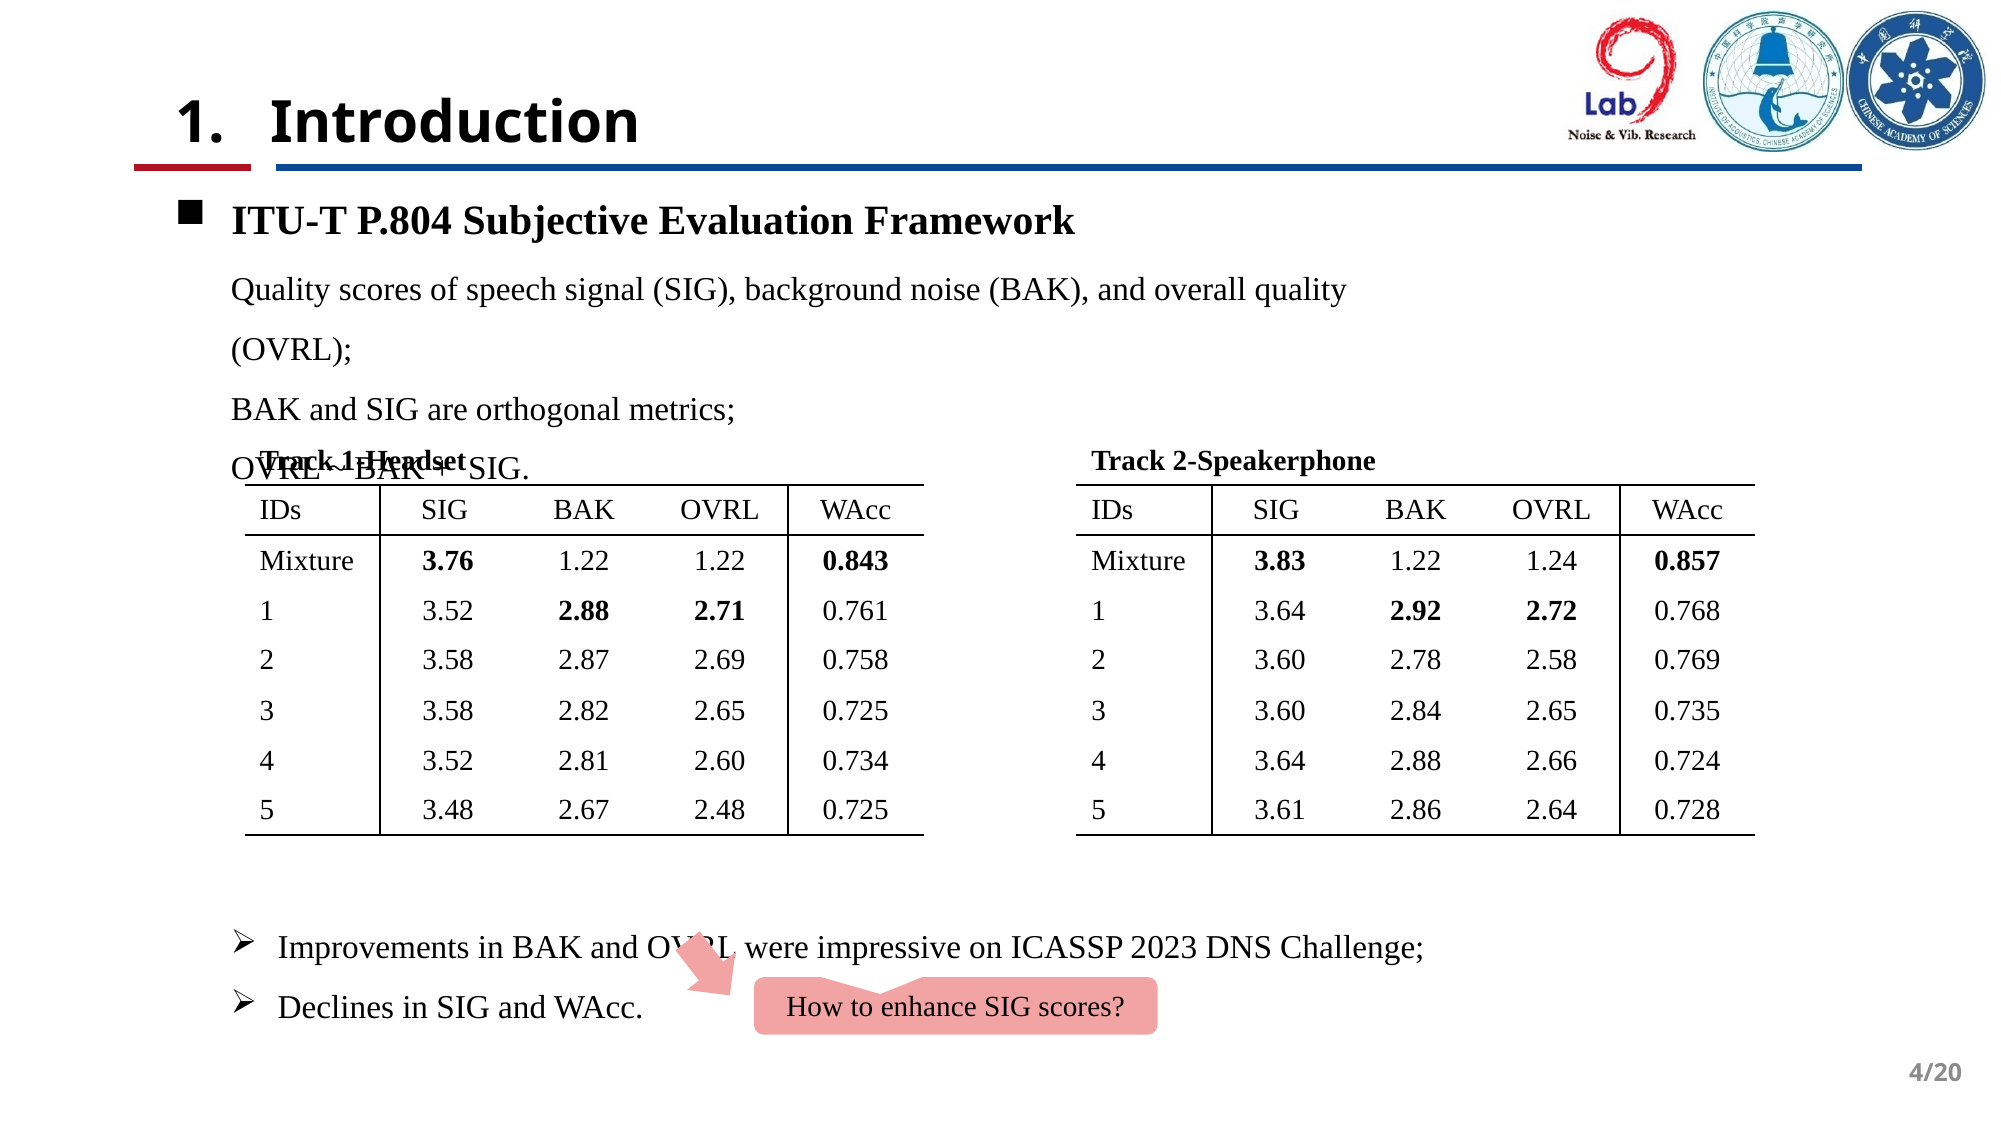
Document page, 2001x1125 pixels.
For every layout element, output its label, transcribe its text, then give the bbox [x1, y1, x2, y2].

slide_number 4/20 [1844, 1041, 1977, 1102]
table_cell BAK [516, 486, 652, 534]
table_cell 0.724 [1621, 735, 1755, 785]
table_cell 5 [245, 785, 379, 834]
table_cell 3.52 [381, 735, 516, 785]
table_header Track 1-Headset [245, 435, 924, 484]
table_cell 3.58 [381, 635, 516, 685]
table_cell 2.60 [652, 735, 787, 785]
table_cell 0.725 [789, 685, 924, 735]
table_cell 2.86 [1348, 785, 1484, 834]
table_cell IDs [1076, 486, 1211, 534]
table_cell 2.69 [652, 635, 787, 685]
table_cell 0.735 [1621, 685, 1755, 735]
table_cell Mixture [1076, 536, 1211, 585]
text_box ITU-T P.804 Subjective Evaluation Framework [160, 185, 1094, 250]
table_cell 2.71 [652, 585, 787, 635]
table_cell 1 [245, 585, 379, 635]
table_cell Mixture [245, 536, 379, 585]
text_box How to enhance SIG scores? [753, 977, 1158, 1035]
table_cell 0.758 [789, 635, 924, 685]
table_cell 2.72 [1484, 585, 1619, 635]
table_cell 3.83 [1213, 536, 1348, 585]
table_cell 4 [245, 735, 379, 785]
table_cell 2.66 [1484, 735, 1619, 785]
table_cell 0.728 [1621, 785, 1755, 834]
table_cell 3.48 [381, 785, 516, 834]
table_cell 2.64 [1484, 785, 1619, 834]
table_header Track 2-Speakerphone [1076, 435, 1755, 484]
table_cell 0.725 [789, 785, 924, 834]
table_cell 2.82 [516, 685, 652, 735]
table_cell 2.81 [516, 735, 652, 785]
table_cell 2.65 [652, 685, 787, 735]
table_cell 3.64 [1213, 585, 1348, 635]
table_cell 3 [1076, 685, 1211, 735]
table_cell 2.78 [1348, 635, 1484, 685]
table_cell 2.58 [1484, 635, 1619, 685]
table_cell 2.92 [1348, 585, 1484, 635]
table_cell 3.58 [381, 685, 516, 735]
table_cell 2 [245, 635, 379, 685]
table_cell 5 [1076, 785, 1211, 834]
table_cell SIG [381, 486, 516, 534]
table_cell 0.769 [1621, 635, 1755, 685]
table_cell 3.60 [1213, 685, 1348, 735]
text_box [675, 931, 736, 996]
table_cell 1.22 [652, 536, 787, 585]
table_cell 3.60 [1213, 635, 1348, 685]
table_cell 3.76 [381, 536, 516, 585]
table_cell 4 [1076, 735, 1211, 785]
table_cell 2.87 [516, 635, 652, 685]
table_cell WAcc [1621, 486, 1755, 534]
table_cell 2 [1076, 635, 1211, 685]
table_cell 3.52 [381, 585, 516, 635]
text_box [1561, 9, 1987, 152]
table_cell 2.67 [516, 785, 652, 834]
table_cell SIG [1213, 486, 1348, 534]
table_cell 1 [1076, 585, 1211, 635]
table_cell BAK [1348, 486, 1484, 534]
table_cell 0.857 [1621, 536, 1755, 585]
table_cell IDs [245, 486, 379, 534]
table_cell WAcc [789, 486, 924, 534]
table_cell 3.61 [1213, 785, 1348, 834]
table_cell 1.22 [1348, 536, 1484, 585]
table_cell 2.65 [1484, 685, 1619, 735]
table_cell 0.843 [789, 536, 924, 585]
table_cell 0.734 [789, 735, 924, 785]
table_cell 2.48 [652, 785, 787, 834]
title 1. Introduction [160, 46, 1890, 162]
table_cell 1.24 [1484, 536, 1619, 585]
table_cell 2.84 [1348, 685, 1484, 735]
table_cell 2.88 [1348, 735, 1484, 785]
table_cell OVRL [1484, 486, 1619, 534]
table_cell 3.64 [1213, 735, 1348, 785]
text_box Quality scores of speech signal (SIG), background noise (BAK), and overall quality (OVRL); BAK and SIG are orthogonal metrics; OVRL ~ BAK + SIG. Improvements in BAK and OVRL were impressive on ICASSP 2023 DNS Challenge; Declines in SIG and WAcc. [216, 239, 1490, 1033]
table_cell 0.761 [789, 585, 924, 635]
table_cell 3 [245, 685, 379, 735]
table_cell 2.88 [516, 585, 652, 635]
table_cell OVRL [652, 486, 787, 534]
table_cell 0.768 [1621, 585, 1755, 635]
table_cell 1.22 [516, 536, 652, 585]
